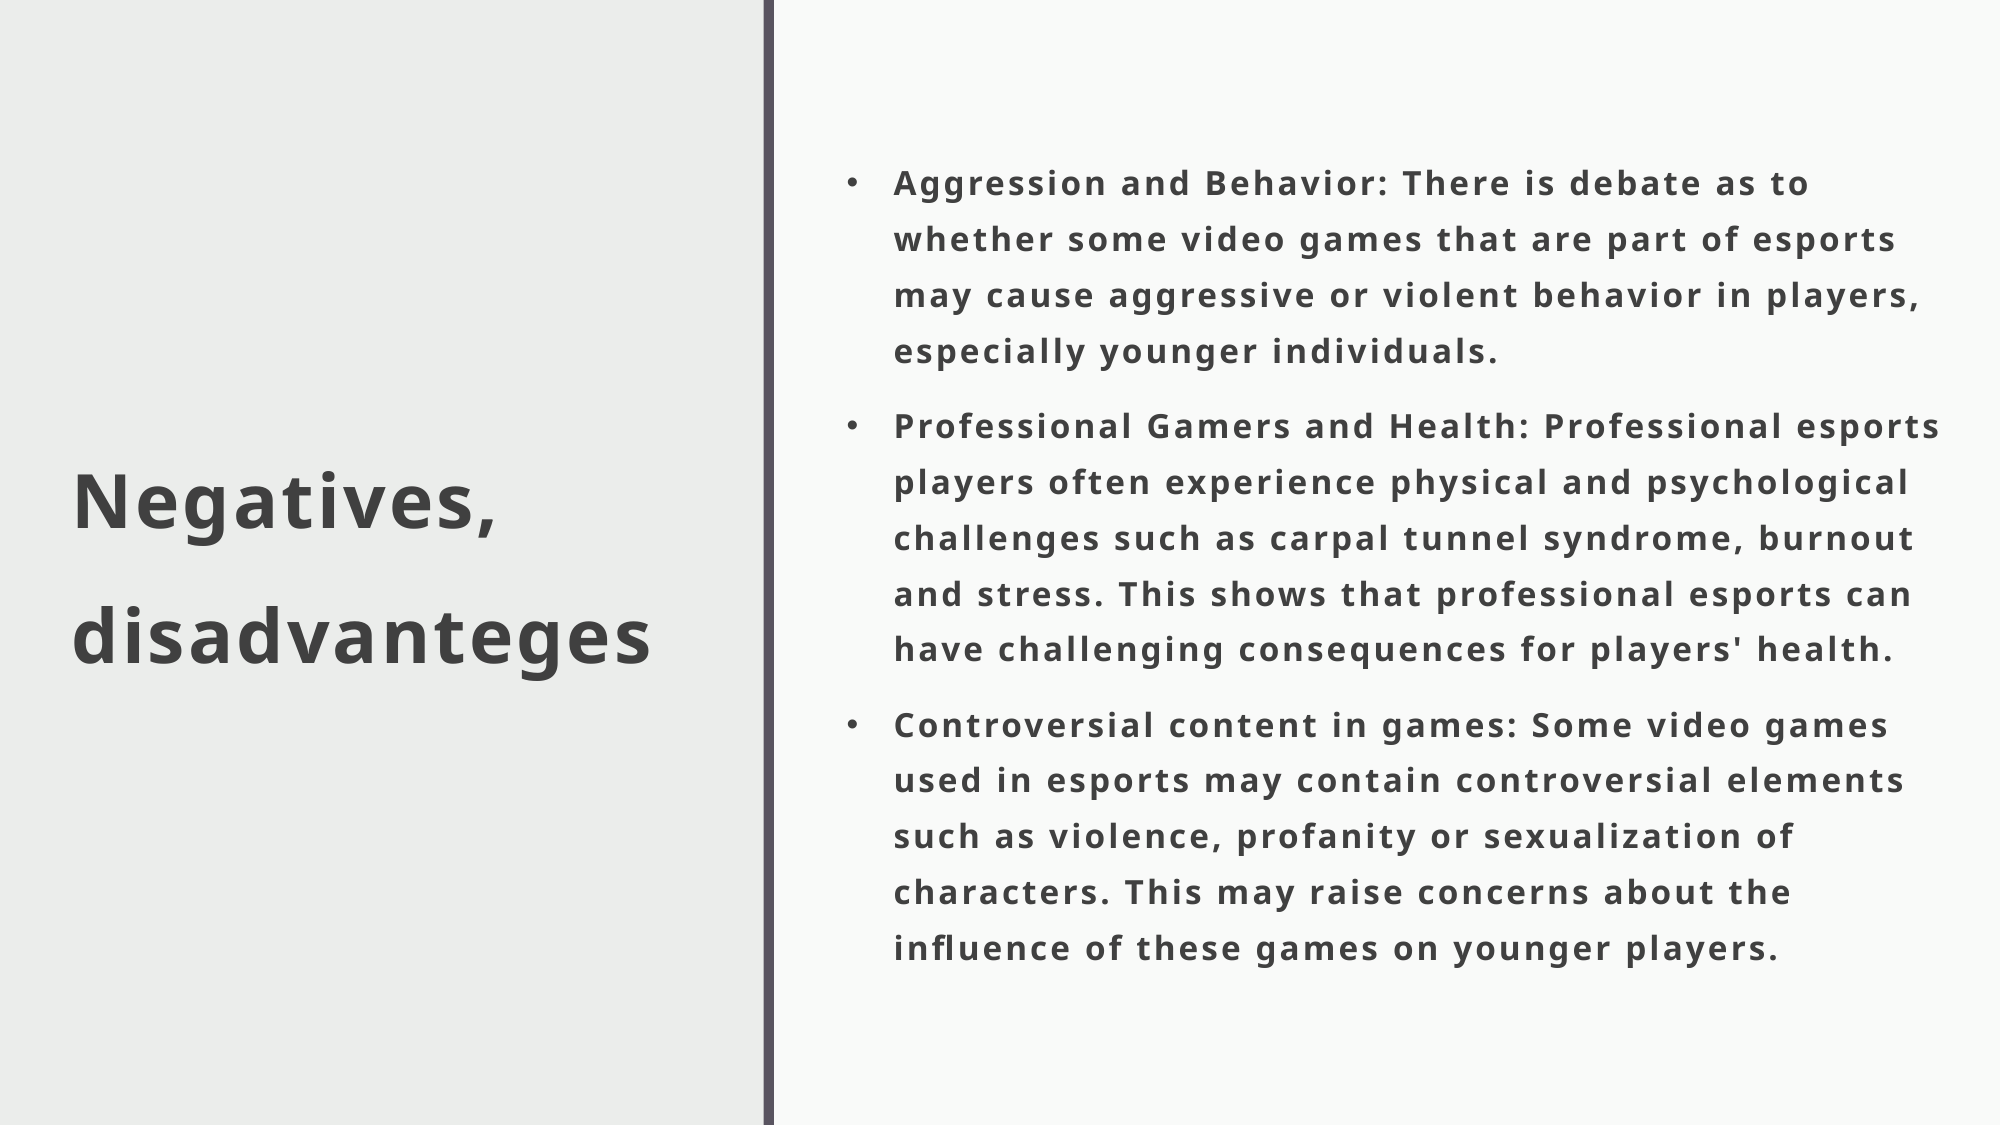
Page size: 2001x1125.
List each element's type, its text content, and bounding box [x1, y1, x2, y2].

list Aggression and Behavior: There is debate as to whether some video games that are part of esports may cause aggressive or violent behavior in players, especially younger individuals. Professional Gamers and Health: Professional esports players often experience physical and psychological challenges such as carpal tunnel syndrome, burnout and stress. This shows that professional esports can have challenging consequences for players' health. Controversial content in games: Some video games used in esports may contain controversial elements such as violence, profanity or sexualization of characters. This may raise concerns about the influence of these games on younger players. [828, 49, 1970, 1061]
title Negatives, disadvanteges [53, 115, 713, 969]
